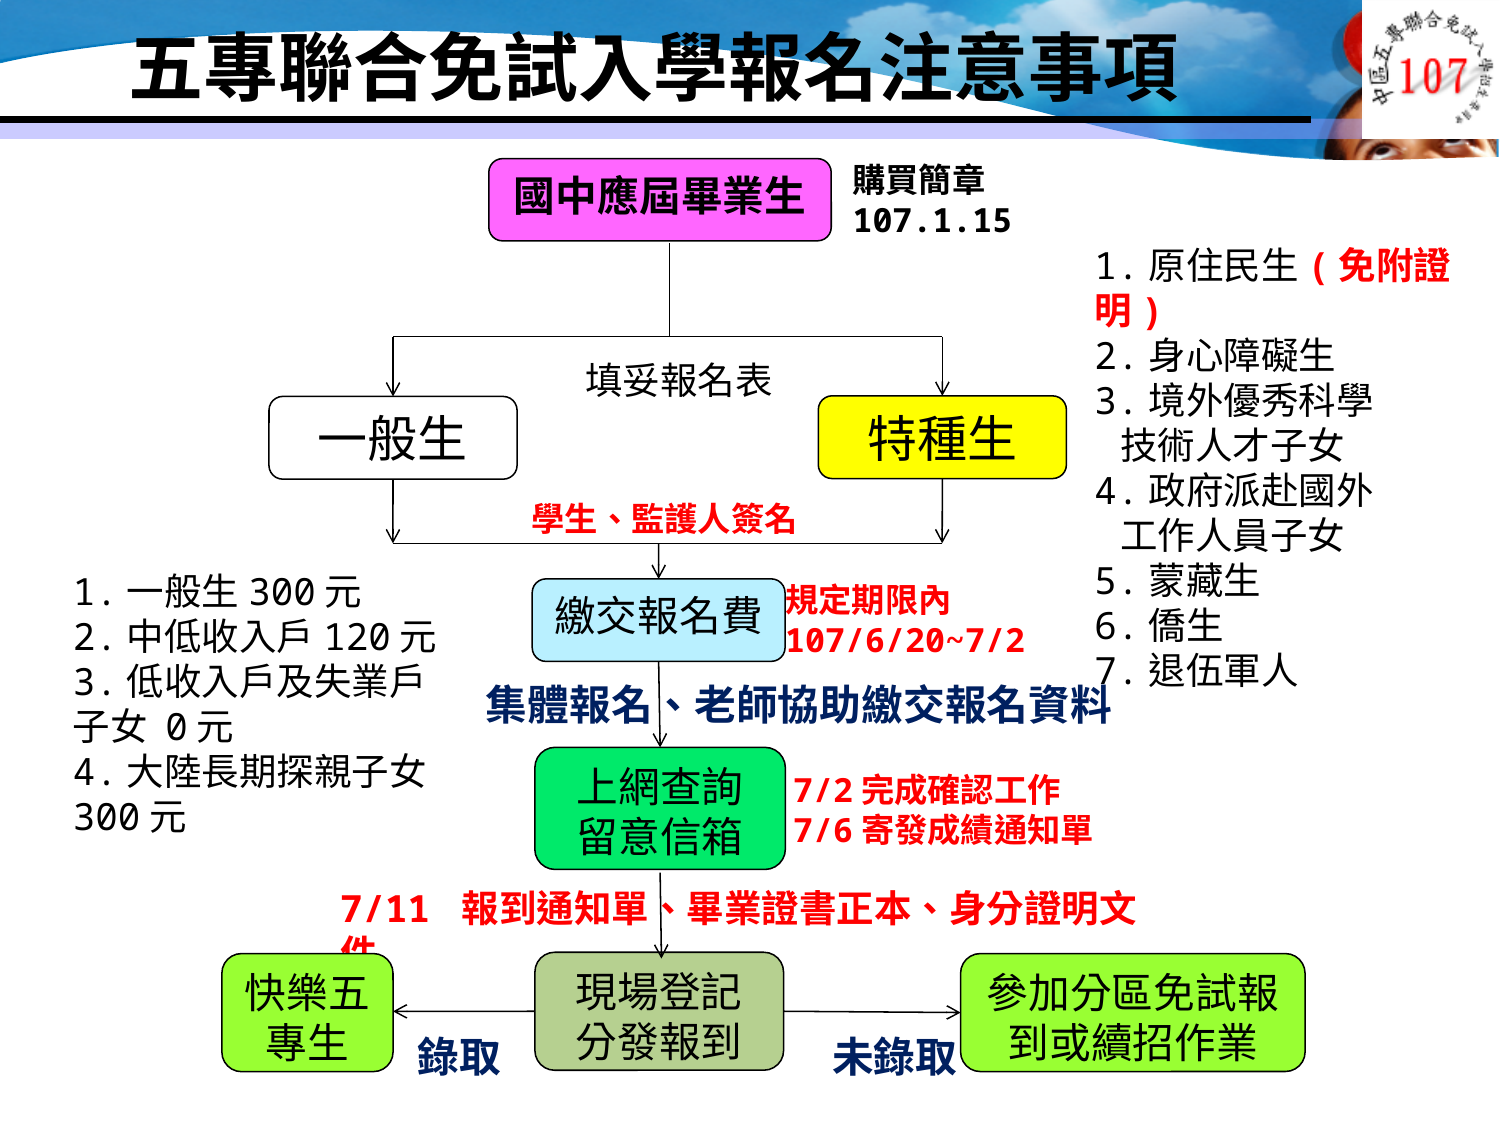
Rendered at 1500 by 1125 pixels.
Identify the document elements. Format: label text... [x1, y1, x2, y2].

picture [0, 0, 1500, 161]
text_box 國中應屆畢業生 [488, 158, 832, 241]
text_box 7/2完成確認工作 7/6寄發成績通知單 [778, 761, 1109, 857]
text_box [392, 478, 943, 662]
text_box 7/11 報到通知單、畢業證書正本、身分證明文件 [325, 877, 1163, 982]
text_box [268, 242, 1067, 480]
text_box 未錄取 [817, 1023, 973, 1088]
title 五專聯合免試入學報名注意事項 [71, 24, 1235, 106]
text_box 97 [1084, 118, 1362, 139]
text_box 1.一般生300元 2.中低收入戶120元 3.低收入戶及失業戶子女 0元 4.大陸長期探親子女 300元 [58, 560, 460, 846]
text_box 規定期限內 107/6/20~7/2 [945, 572, 1040, 667]
text_box 購買簡章 107.1.15 [837, 151, 1030, 241]
text_box 集體報名、老師協助繳交報名資料 [471, 671, 653, 737]
picture [1165, 139, 1184, 144]
text_box 集體報名、老師協助繳交報名資料 [666, 671, 1128, 737]
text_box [221, 953, 536, 1090]
text_box 參加分區免試報到或續招作業 [960, 953, 1306, 1072]
text_box 現場登記分發報到 [540, 982, 784, 1071]
text_box 上網查詢 留意信箱 [534, 747, 785, 870]
text_box 1.原住民生(免附證明) 2.身心障礙生 3.境外優秀科學 技術人才子女 4.政府派赴國外 工作人員子女 5.蒙藏生 6.僑生 7.退伍軍人 [1079, 235, 1500, 700]
